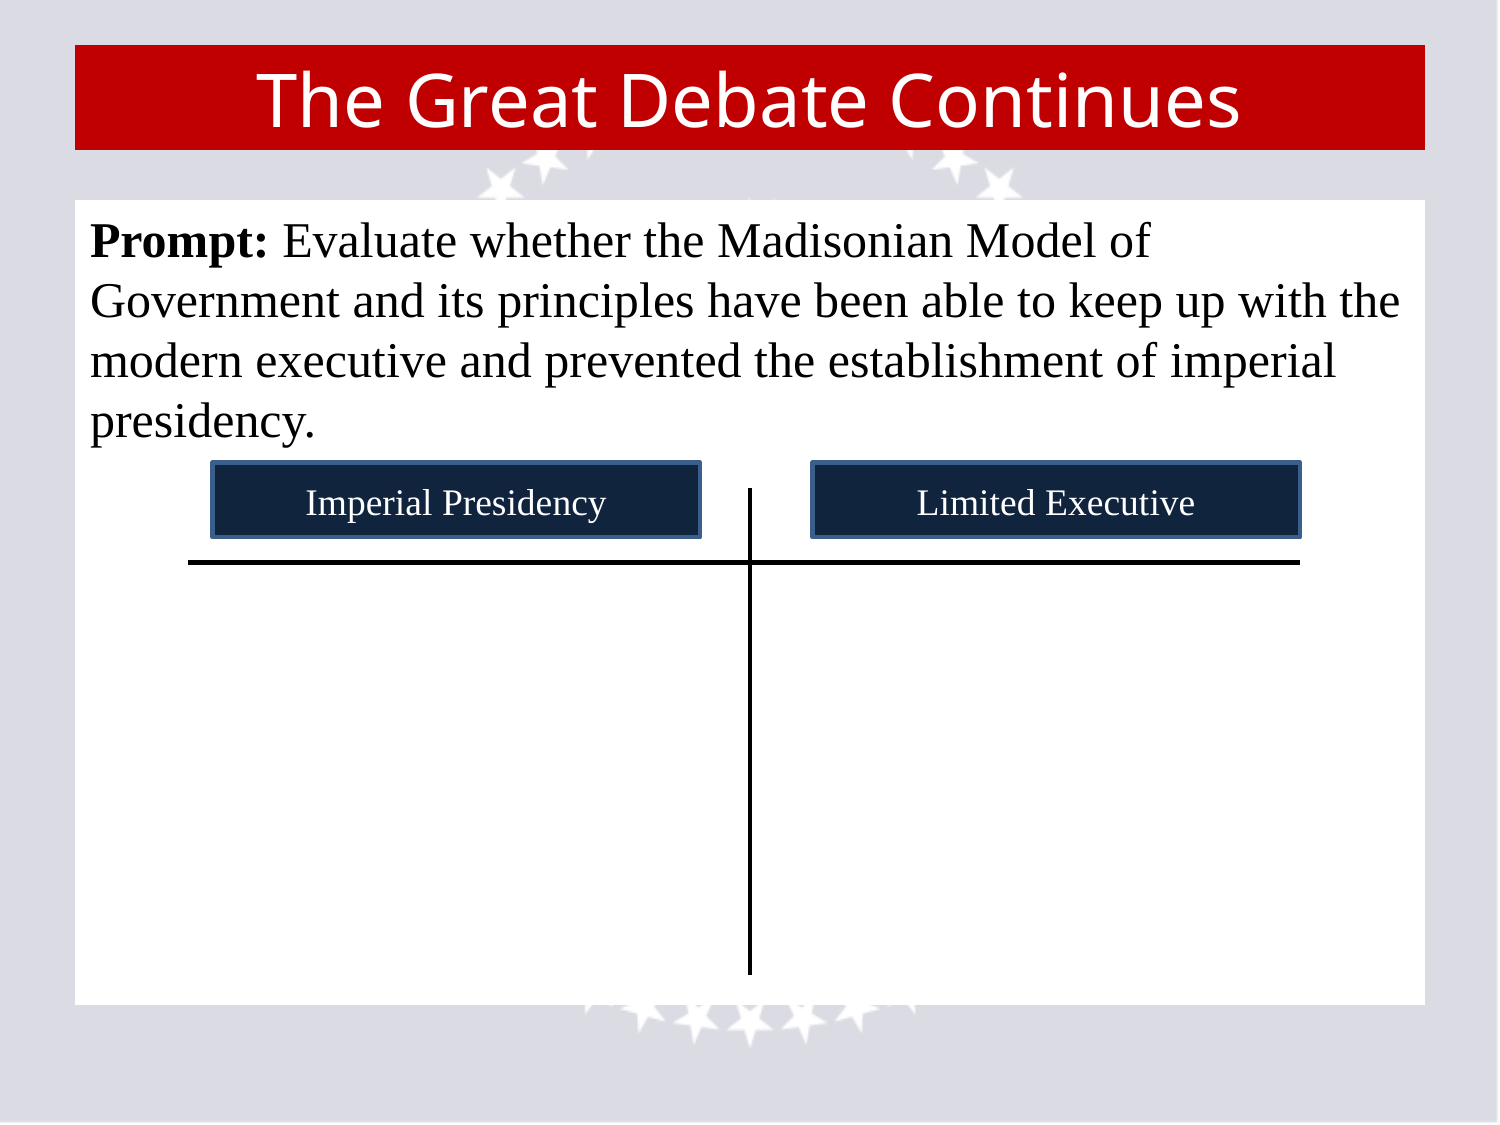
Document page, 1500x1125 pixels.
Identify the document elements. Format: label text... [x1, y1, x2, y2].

text_box Imperial Presidency [210, 460, 702, 539]
text_box Limited Executive [810, 460, 1302, 539]
list Prompt: Evaluate whether the Madisonian Model of Government and its principles have been able to keep up with the modern executive and prevented the establishment of imperial presidency. [75, 200, 1425, 1005]
title The Great Debate Continues [75, 45, 1425, 150]
